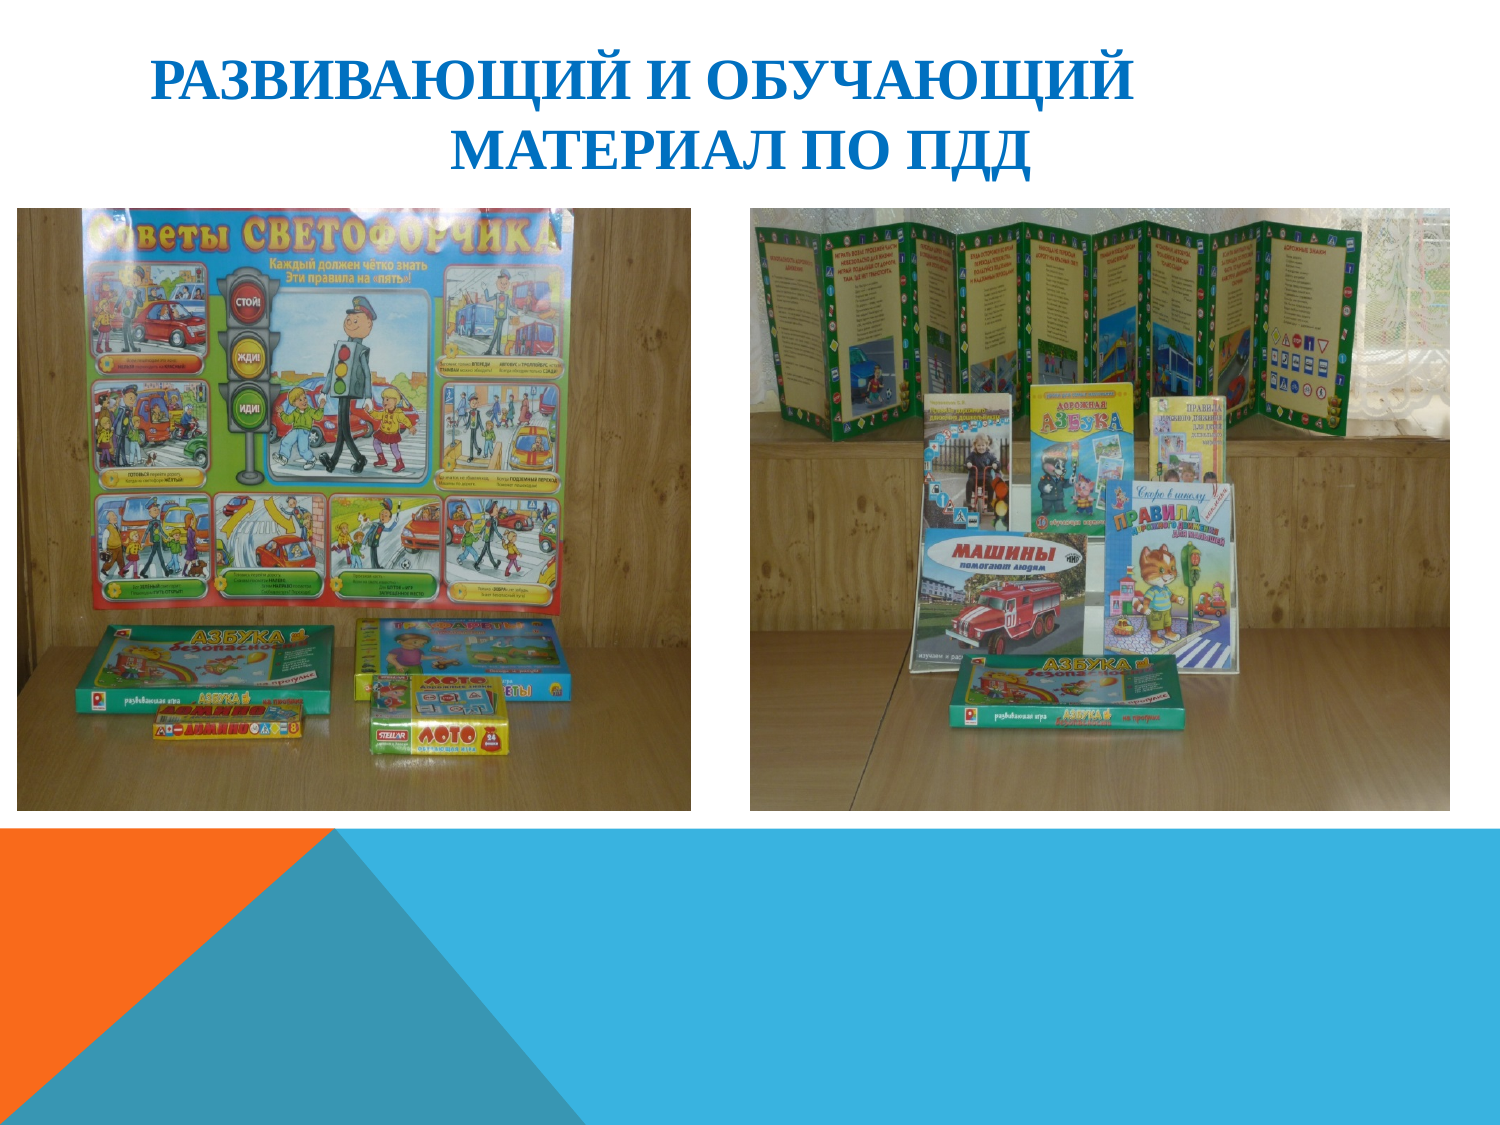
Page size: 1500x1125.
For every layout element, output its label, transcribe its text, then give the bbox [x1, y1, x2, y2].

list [749, 207, 1450, 811]
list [17, 207, 692, 811]
title РАЗВИВАЮЩИЙ И ОБУЧАЮЩИЙ МАТЕРИАЛ ПО ПДД [135, 66, 1370, 157]
